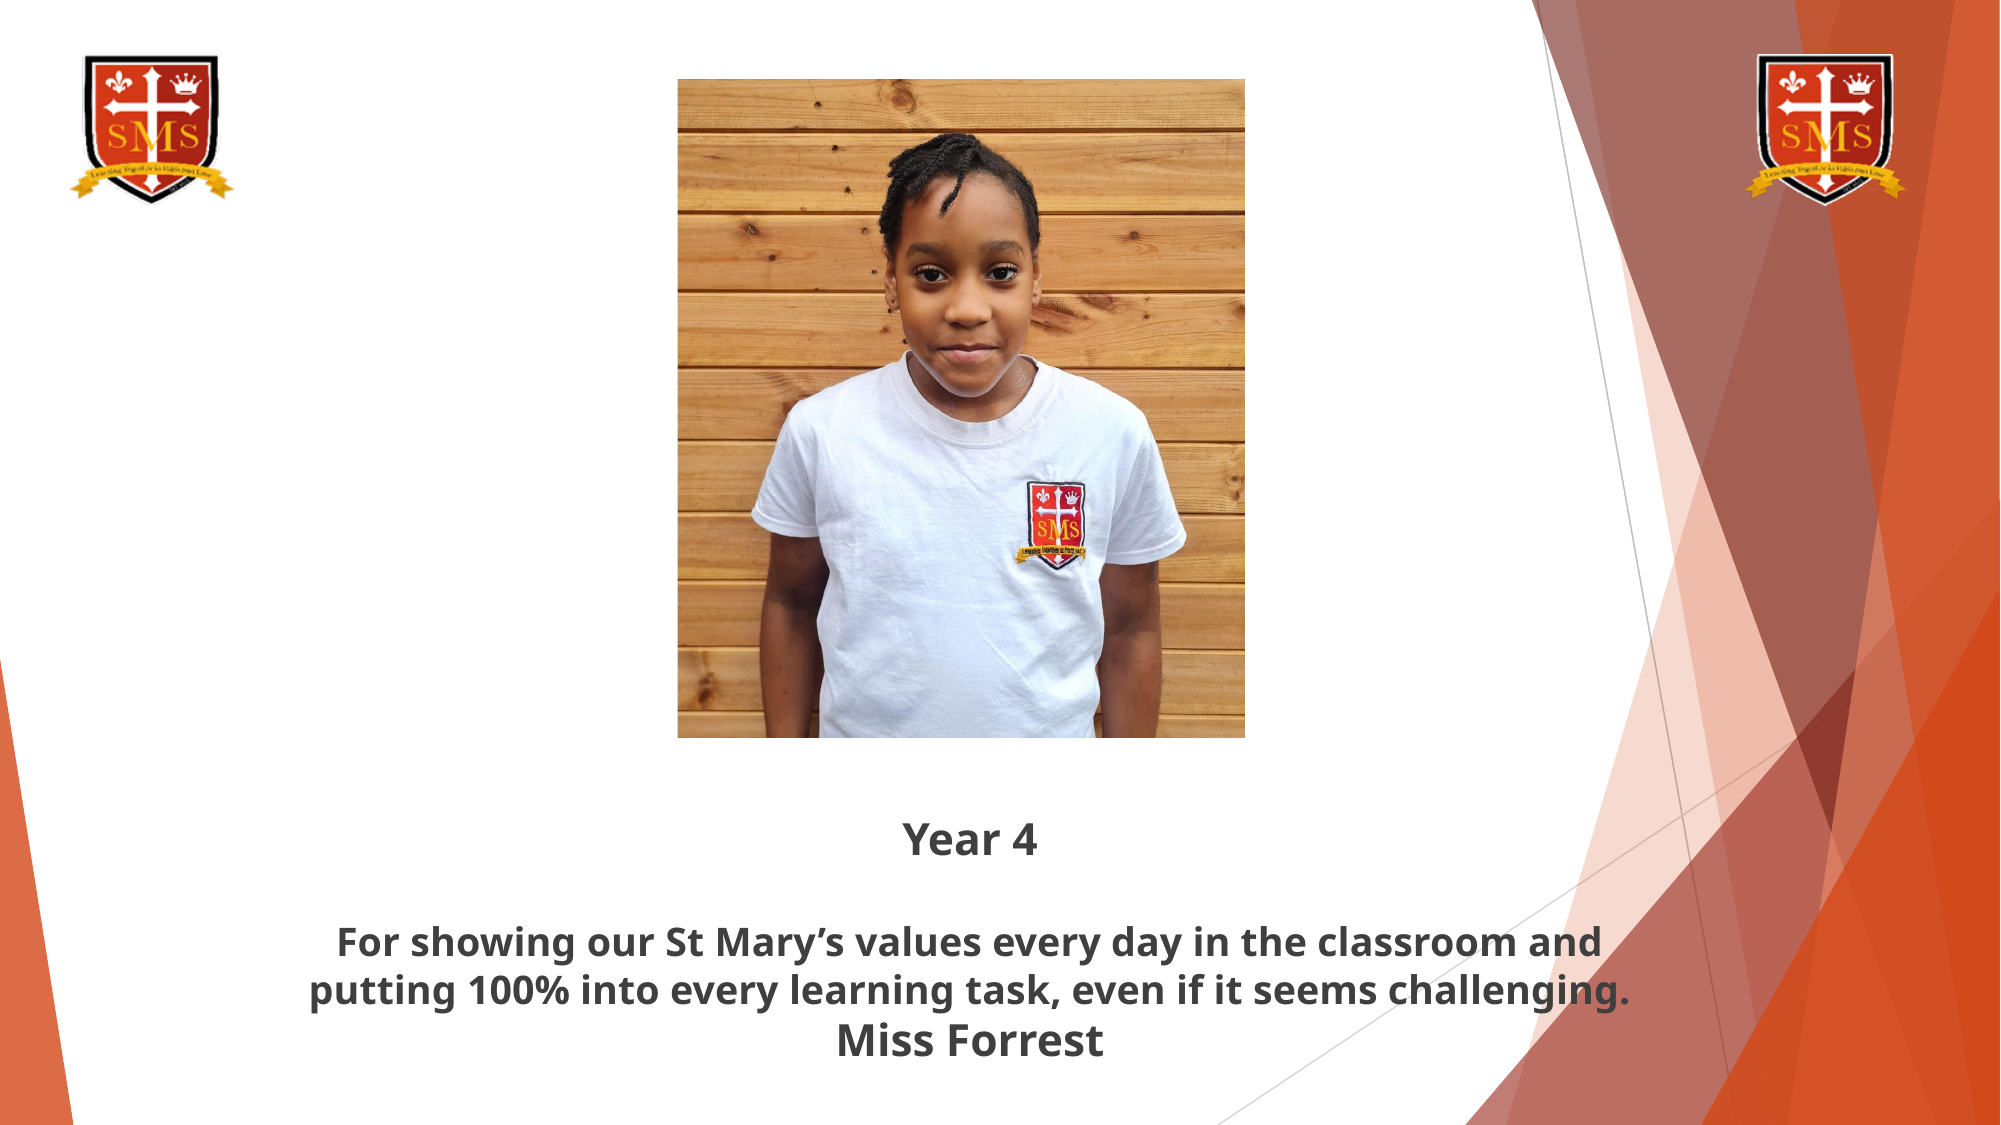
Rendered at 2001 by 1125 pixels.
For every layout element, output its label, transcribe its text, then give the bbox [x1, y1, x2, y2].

picture [677, 79, 1246, 738]
picture [70, 54, 234, 206]
picture [1743, 54, 1907, 206]
list Year 4 For showing our St Mary’s values every day in the classroom and putting 100% into every learning task, even if it seems challenging. Miss Forrest [292, 781, 1648, 1086]
